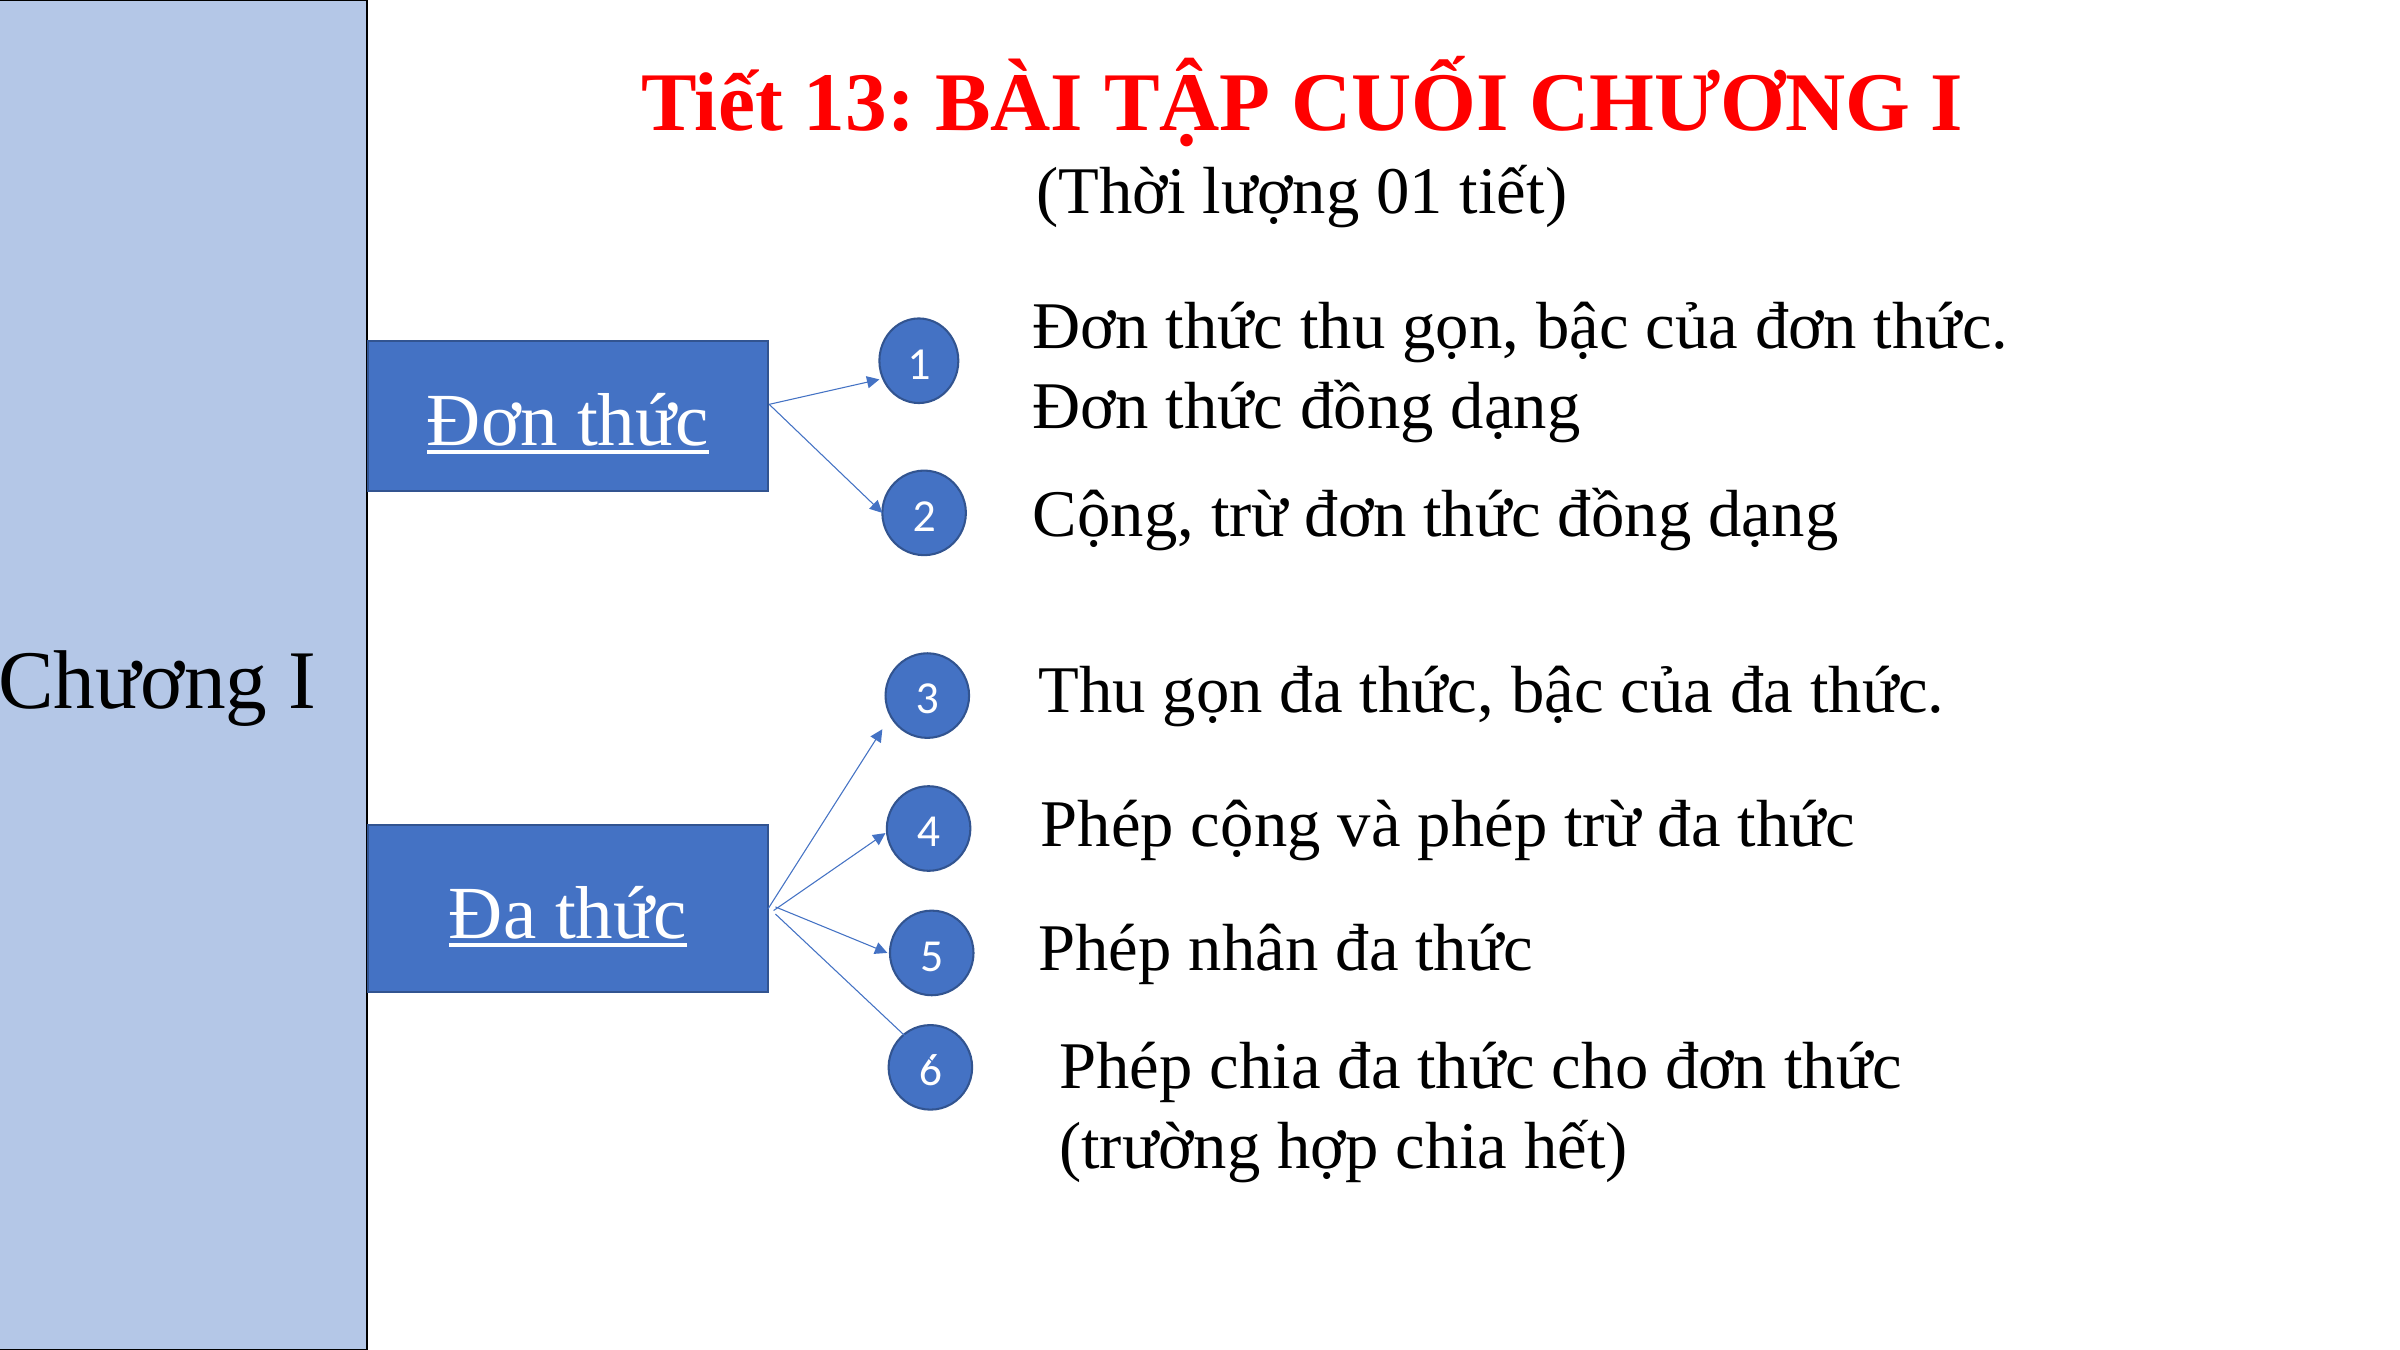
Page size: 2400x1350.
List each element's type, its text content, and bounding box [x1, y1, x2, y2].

text_box 5 [913, 909, 951, 914]
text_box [775, 906, 888, 914]
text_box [775, 914, 954, 1082]
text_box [769, 379, 880, 404]
text_box 5 [954, 915, 975, 990]
text_box 4 [885, 785, 972, 872]
text_box Phép chia đa thức cho đơn thức (trường hợp chia hết) [1044, 1014, 1932, 1190]
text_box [769, 404, 895, 483]
text_box 1 [878, 317, 960, 405]
text_box Đa thức [367, 824, 769, 993]
text_box Tiết 13: BÀI TẬP CUỐI CHƯƠNG I (Thời lượng 01 tiết) [572, 39, 2032, 290]
text_box Cộng, trừ đơn thức đồng dạng [1018, 462, 2020, 557]
text_box Thu gọn đa thức, bậc của đa thức. [1023, 638, 2026, 733]
text_box Đơn thức thu gọn, bậc của đơn thức. Đơn thức đồng dạng [1017, 274, 2072, 450]
text_box 6 [890, 1031, 974, 1111]
text_box Phép cộng và phép trừ đa thức [1025, 772, 2208, 868]
text_box Chương I [0, 0, 368, 1350]
text_box Đơn thức [367, 340, 769, 492]
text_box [768, 729, 883, 909]
text_box 2 [881, 469, 967, 557]
text_box 3 [884, 652, 971, 739]
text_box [773, 832, 886, 911]
text_box Phép nhân đa thức [1023, 896, 2026, 992]
